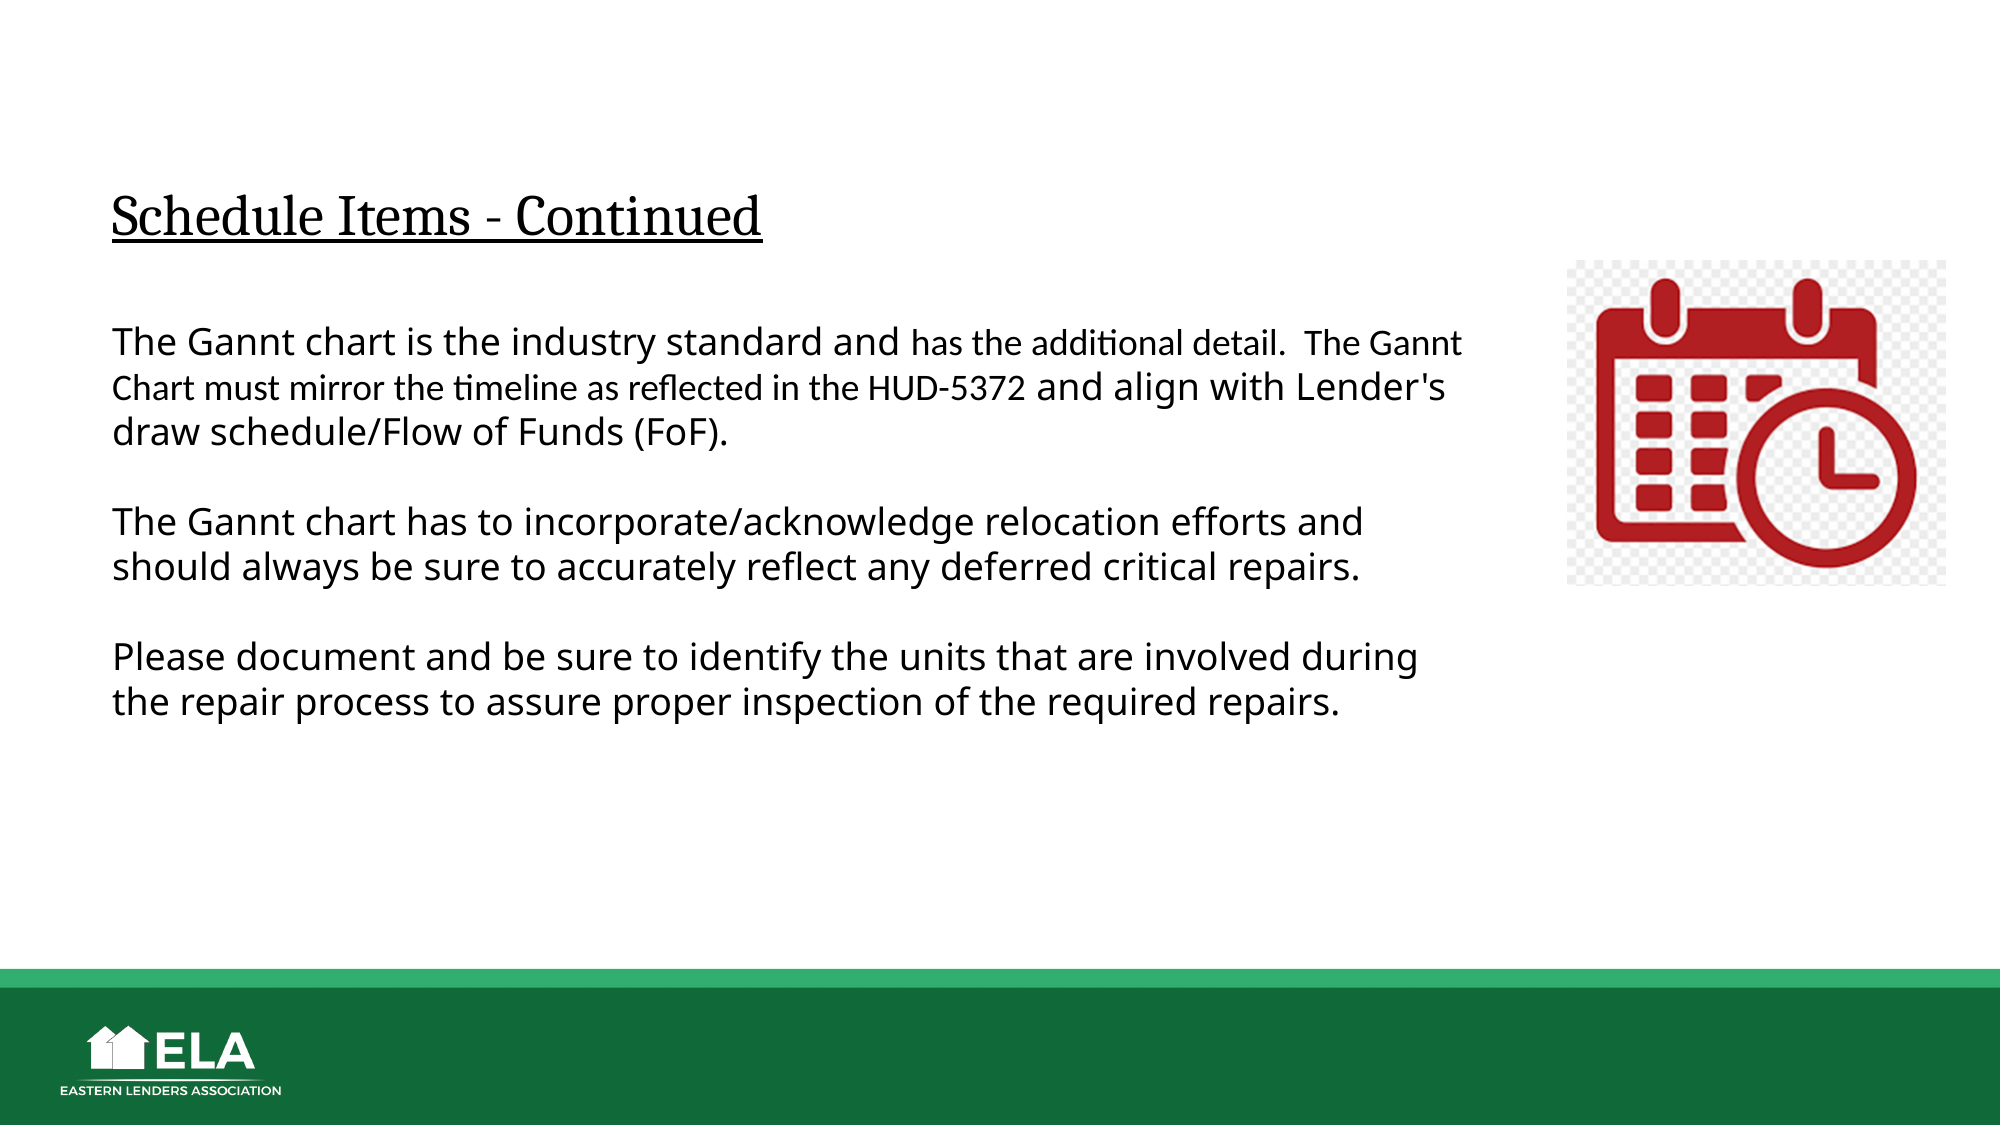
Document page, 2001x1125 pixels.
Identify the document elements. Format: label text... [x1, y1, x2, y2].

text_box The Gannt chart is the industry standard and has the additional detail. The Gannt Chart must mirror the timeline as reflected in the HUD-5372 and align with Lender's draw schedule/Flow of Funds (FoF). The Gannt chart has to incorporate/acknowledge relocation efforts and should always be sure to accurately reflect any deferred critical repairs. Please document and be sure to identify the units that are involved during the repair process to assure proper inspection of the required repairs. [97, 310, 1502, 731]
picture [0, 0, 2000, 1125]
text_box Schedule Items - Continued [97, 169, 1056, 255]
